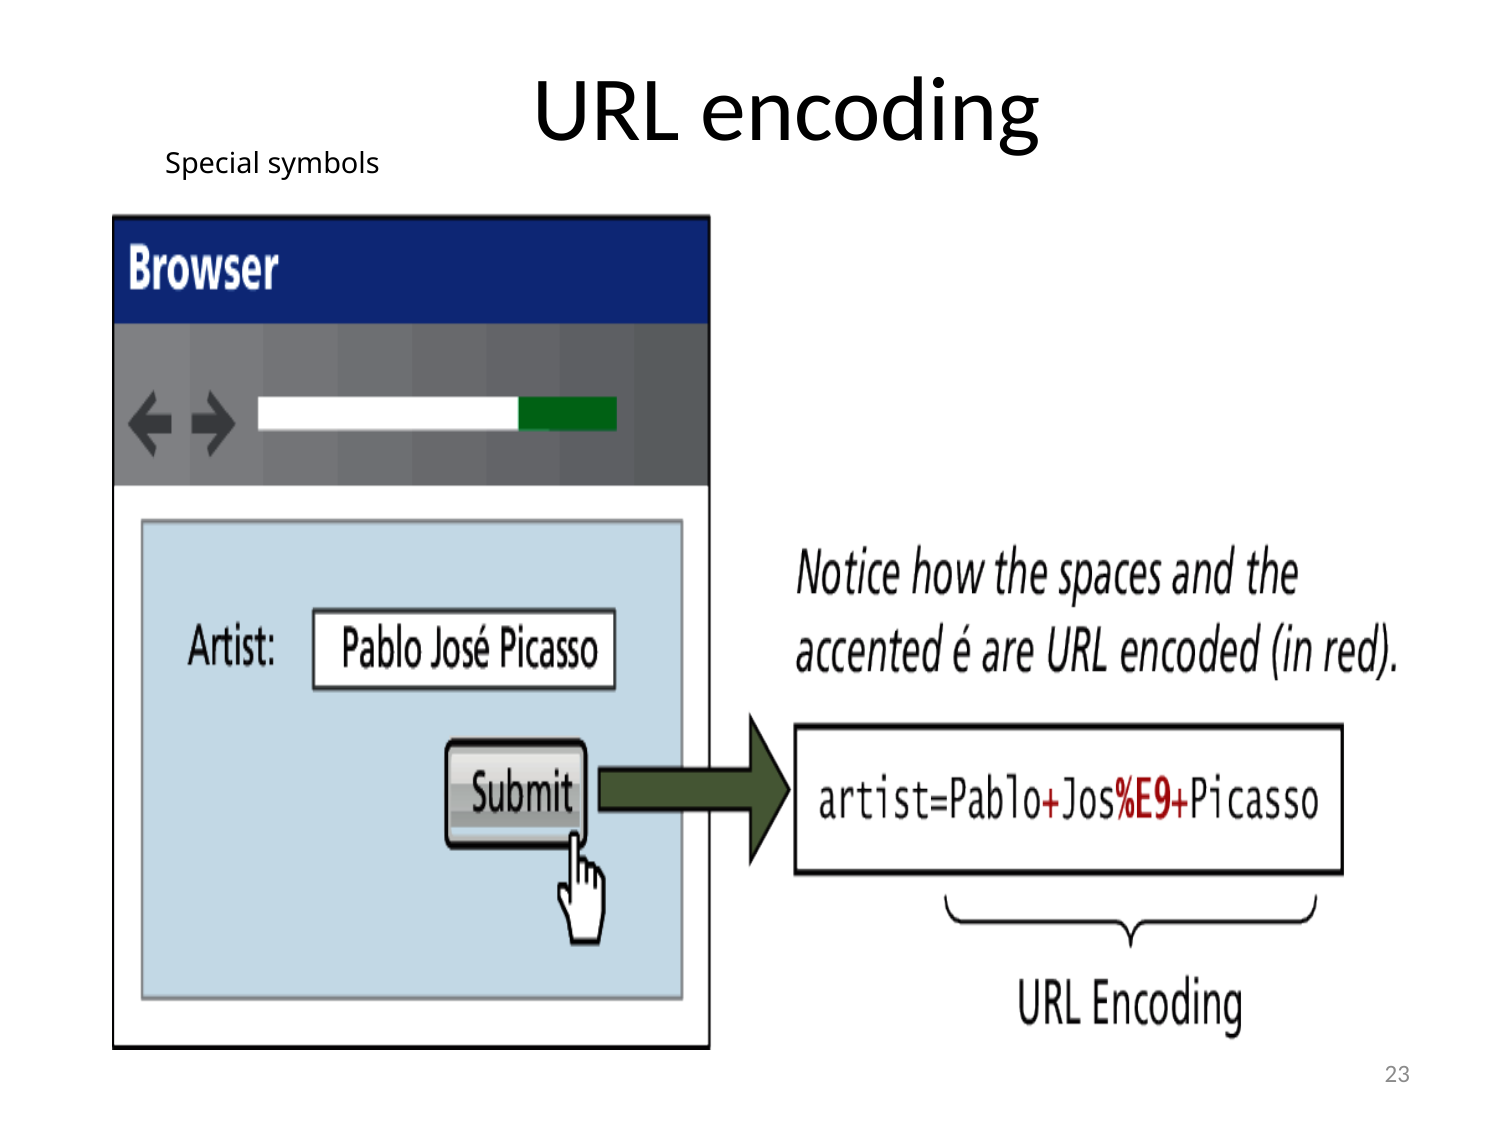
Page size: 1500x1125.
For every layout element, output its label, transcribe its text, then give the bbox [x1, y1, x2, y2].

title URL encoding [150, 20, 1425, 188]
list Special symbols [150, 137, 1200, 188]
slide_number 23 [1074, 1042, 1425, 1103]
picture [112, 212, 1401, 1051]
